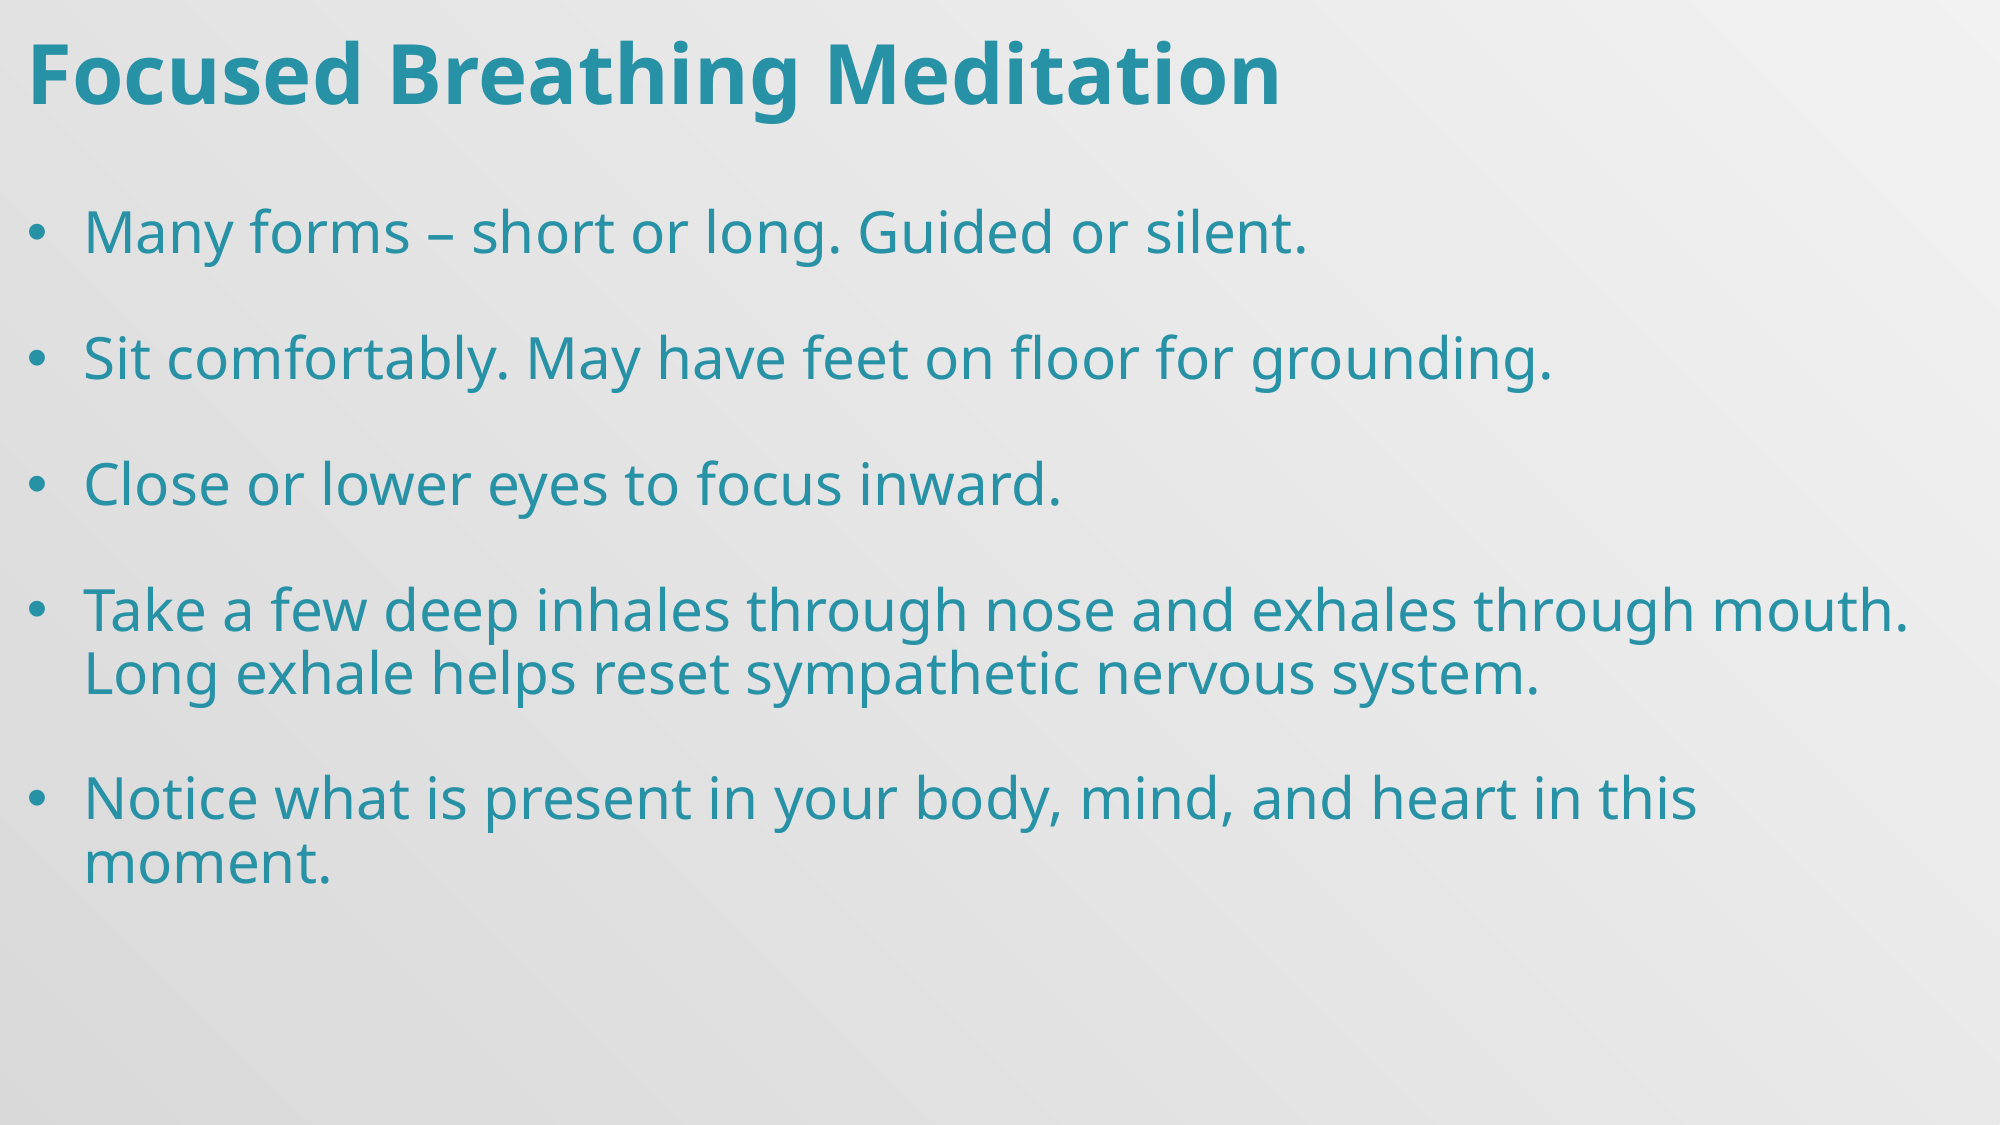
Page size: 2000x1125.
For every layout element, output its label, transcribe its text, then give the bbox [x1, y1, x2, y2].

text_box Focused Breathing Meditation Many forms – short or long. Guided or silent. Sit comfortably. May have feet on floor for grounding. Close or lower eyes to focus inward. Take a few deep inhales through nose and exhales through mouth. Long exhale helps reset sympathetic nervous system. Notice what is present in your body, mind, and heart in this moment. [12, 24, 1975, 1020]
